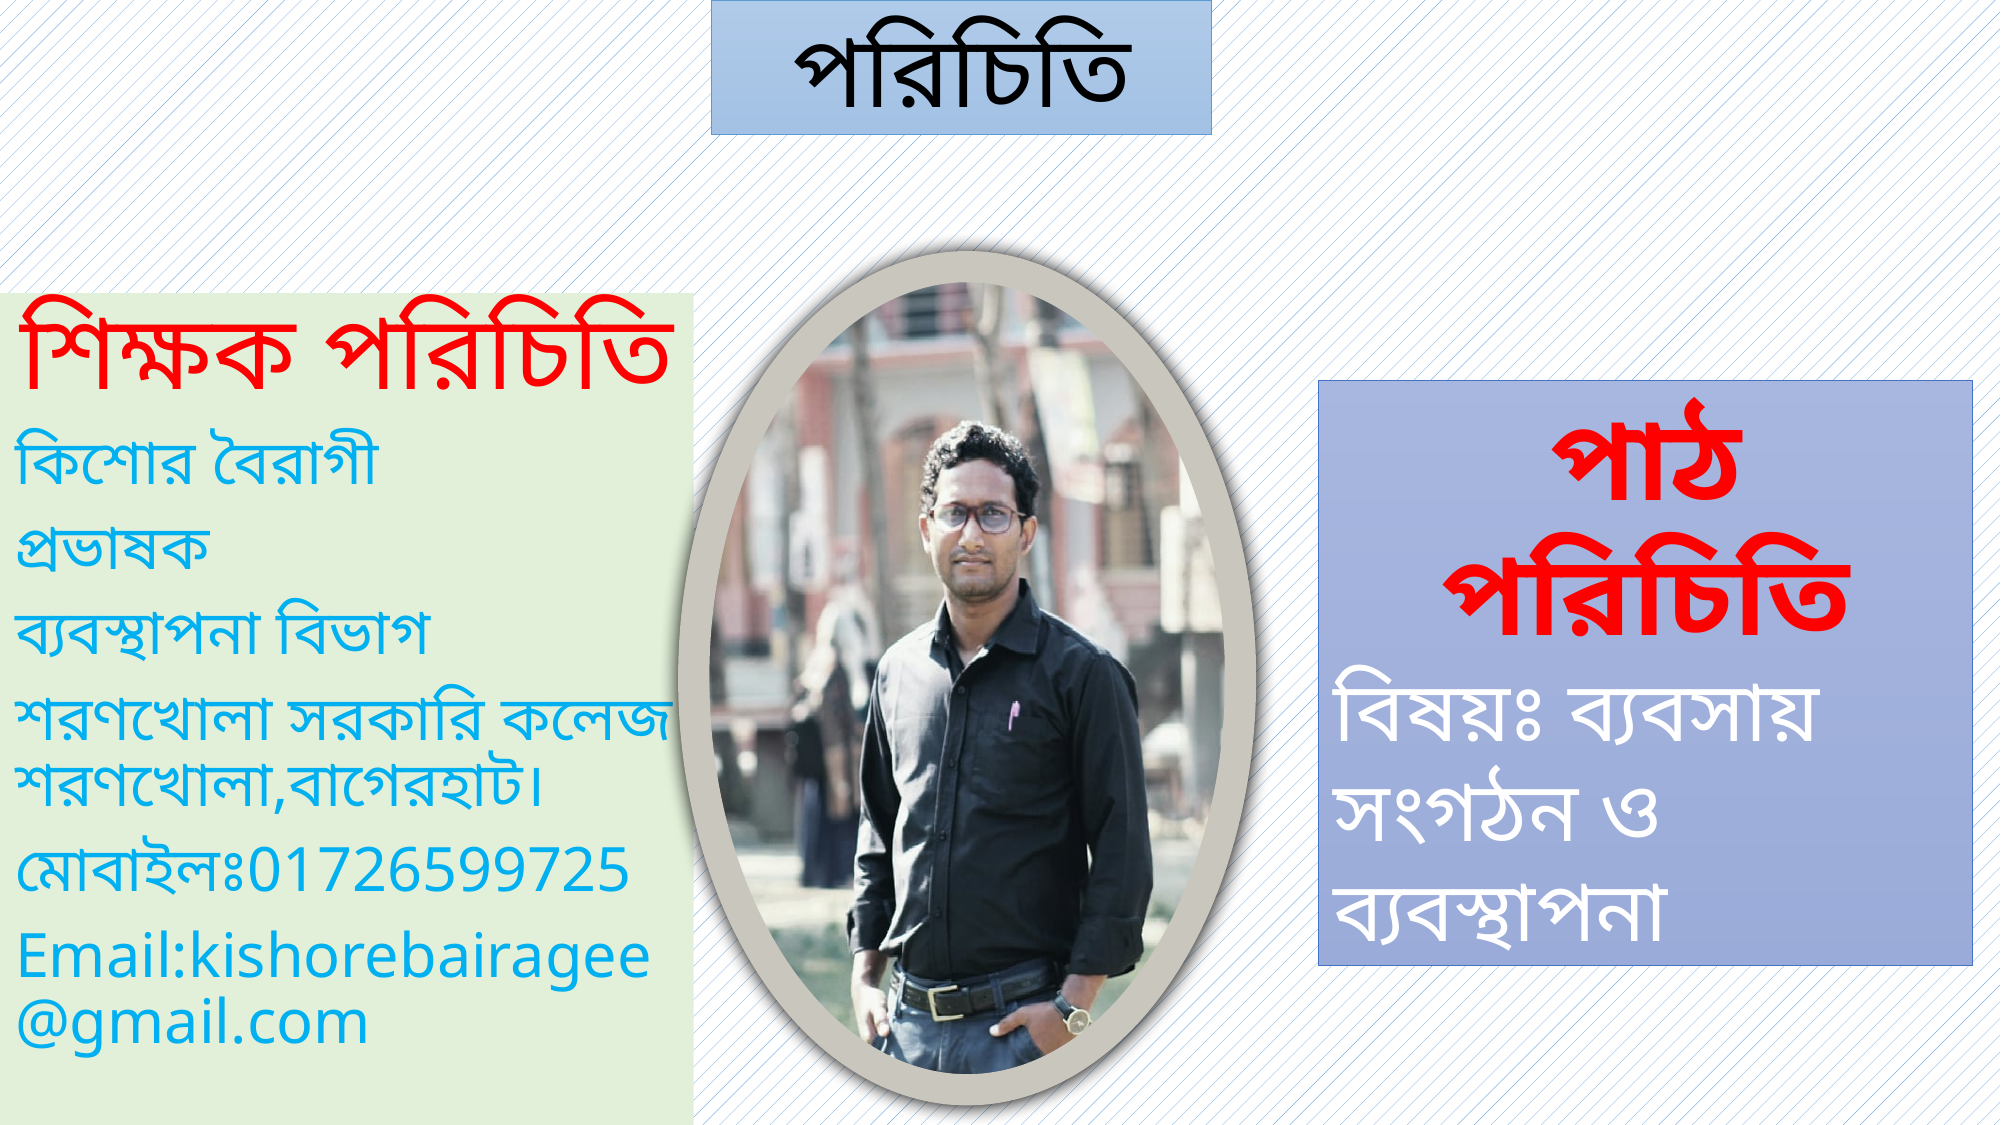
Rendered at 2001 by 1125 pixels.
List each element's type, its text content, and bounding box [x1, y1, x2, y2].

text_box পাঠ পরিচিতি বিষয়ঃ ব্যবসায় সংগঠন ও ব্যবস্থাপনা [1318, 380, 1973, 966]
list শিক্ষক পরিচিতি কিশোর বৈরাগী প্রভাষক ব্যবস্থাপনা বিভাগ শরণখোলা সরকারি কলেজ শরণখোলা,বাগেরহাট। মোবাইলঃ01726599725 Email:kishorebairagee@gmail.com [0, 293, 694, 1125]
text_box পরিচিতি [711, 0, 1212, 135]
picture [693, 266, 1241, 1090]
